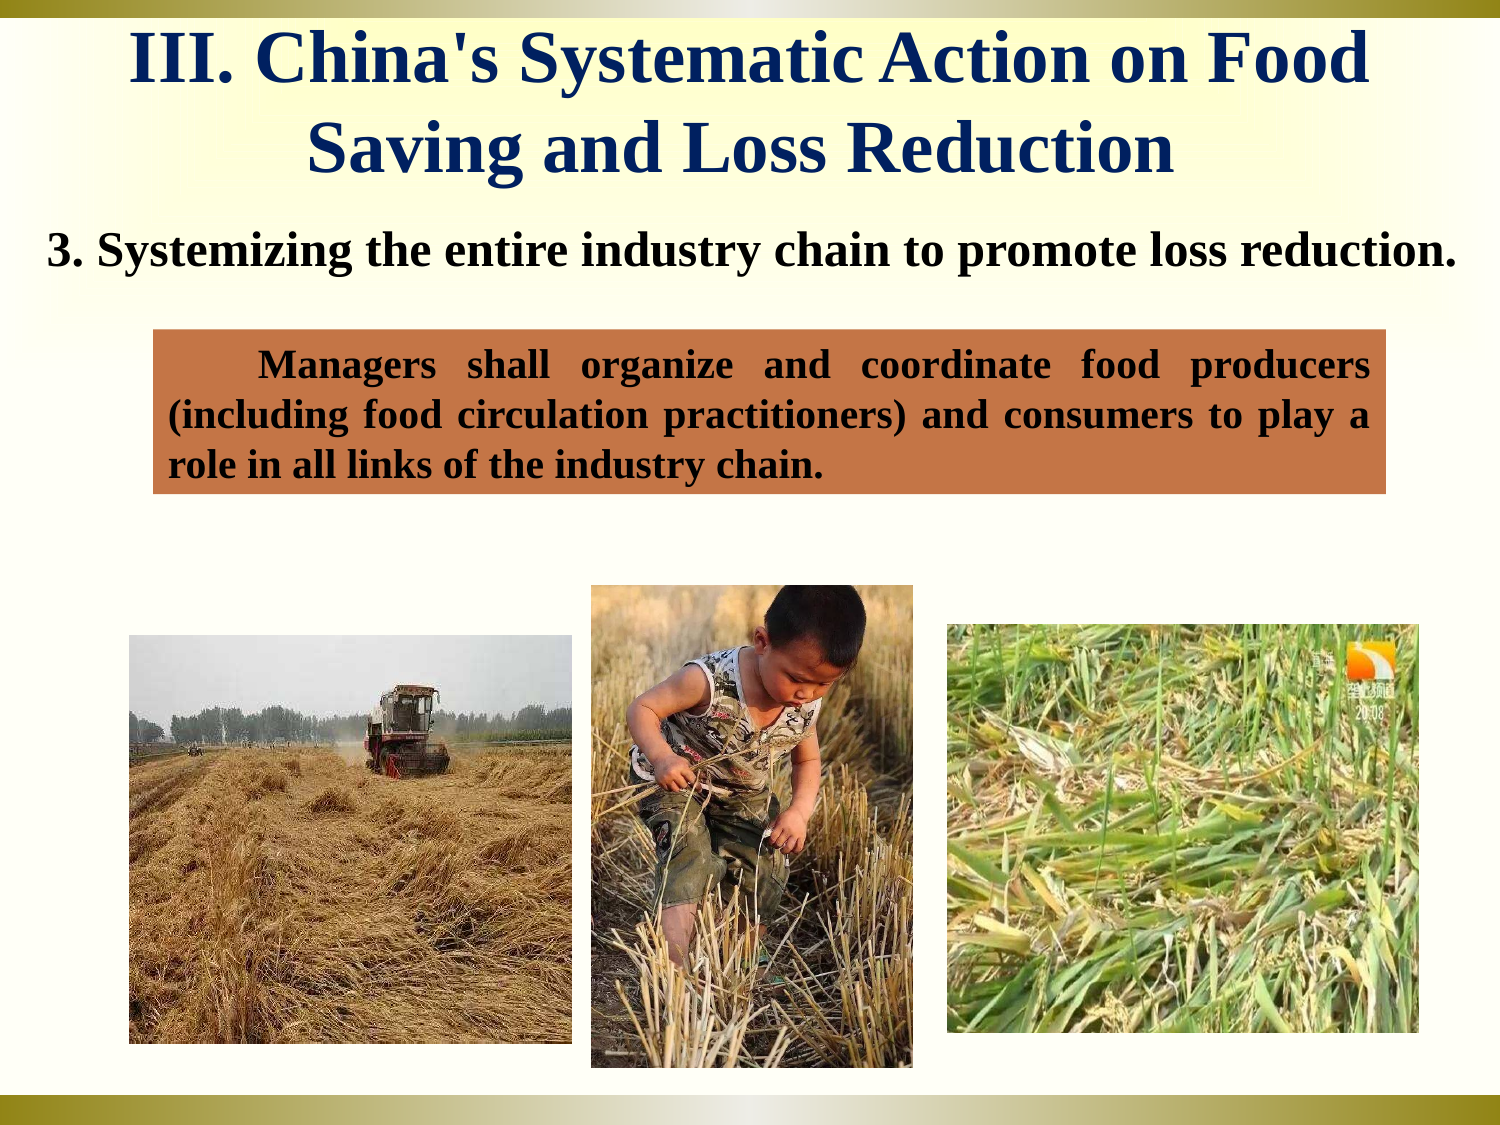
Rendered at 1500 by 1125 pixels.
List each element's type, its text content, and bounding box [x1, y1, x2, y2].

picture [591, 585, 913, 1068]
text_box III. China's Systematic Action on Food Saving and Loss Reduction [0, 0, 1500, 195]
picture [129, 635, 572, 1044]
text_box Managers shall organize and coordinate food producers (including food circulation practitioners) and consumers to play a role in all links of the industry chain. [153, 329, 1386, 495]
text_box 3. Systemizing the entire industry chain to promote loss reduction. [17, 209, 1500, 284]
picture [947, 624, 1419, 1033]
